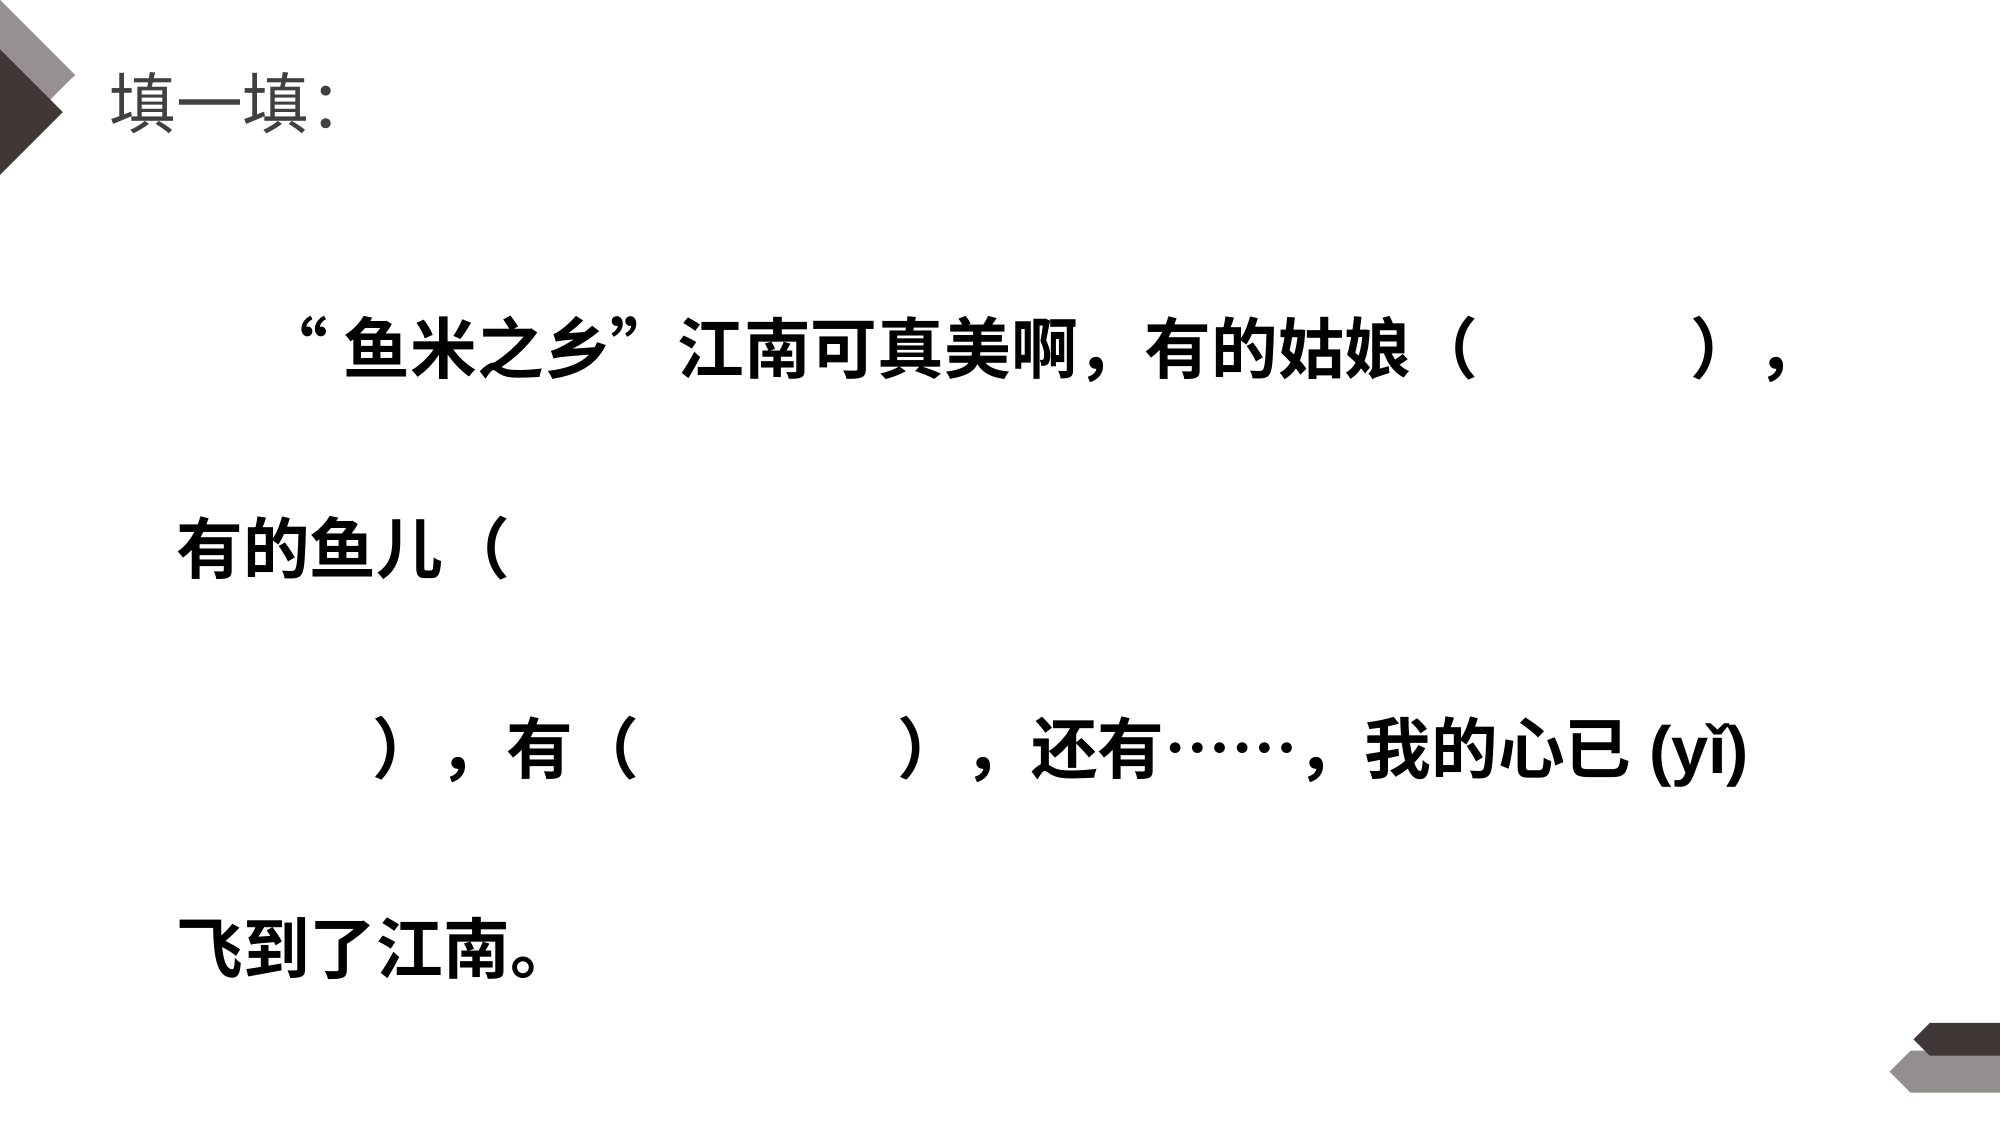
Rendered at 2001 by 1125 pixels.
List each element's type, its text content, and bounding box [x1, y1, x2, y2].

text_box “鱼米之乡”江南可真美啊，有的姑娘（ ），有的鱼儿（ ），有（ ），还有……，我的心已(yǐ)飞到了江南。 [161, 179, 1839, 994]
text_box 填一填： [94, 54, 772, 150]
